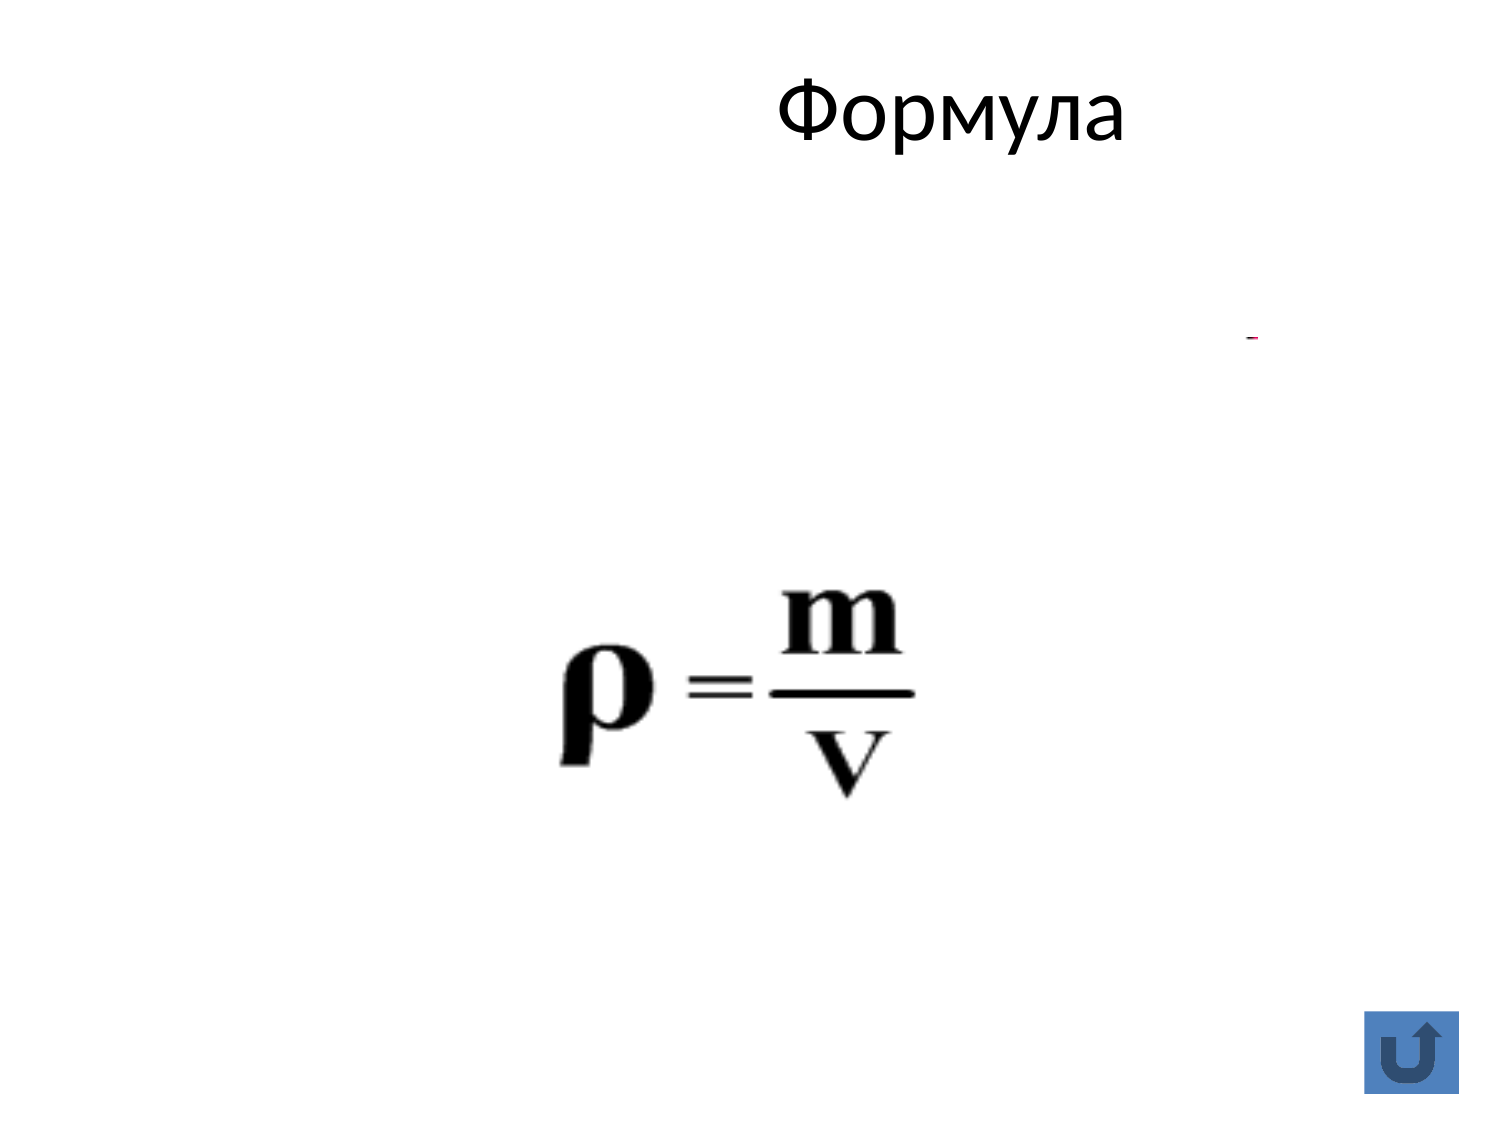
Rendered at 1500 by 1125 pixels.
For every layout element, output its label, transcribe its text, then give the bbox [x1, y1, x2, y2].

title Формула [188, 35, 1468, 173]
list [395, 337, 1259, 1000]
text_box [1364, 1011, 1459, 1094]
